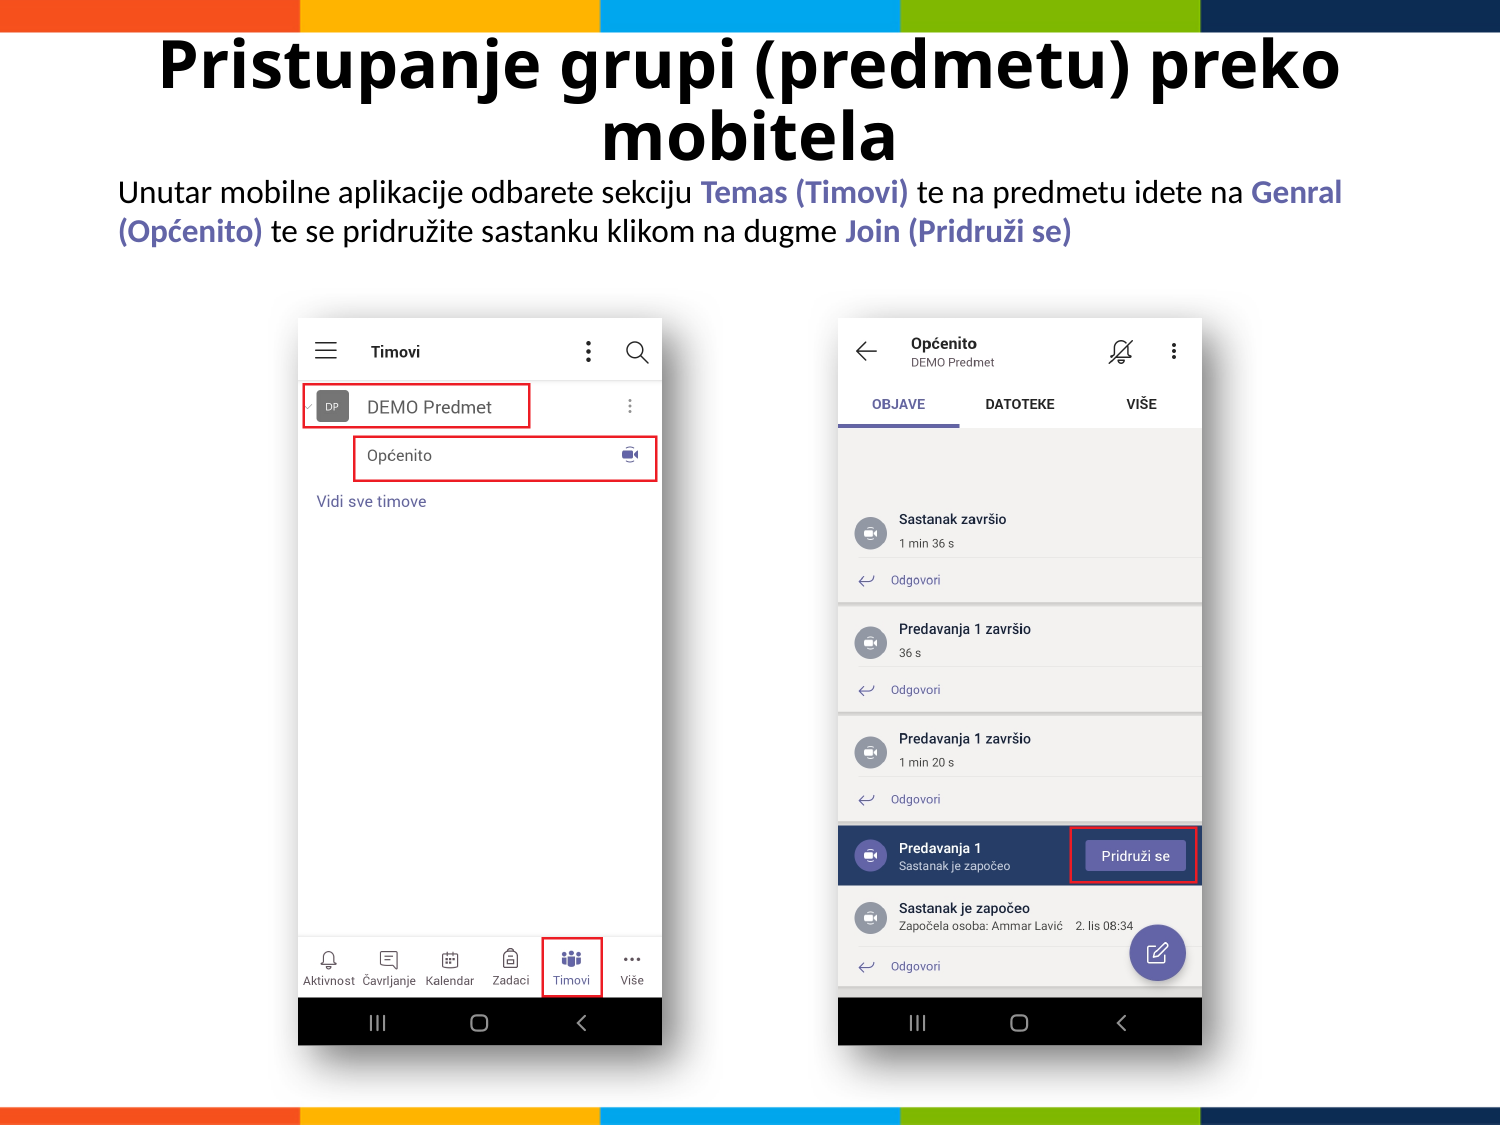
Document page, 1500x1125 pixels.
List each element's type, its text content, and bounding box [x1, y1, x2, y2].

text_box Unutar mobilne aplikacije odbarete sekciju Temas (Timovi) te na predmetu idete na Genral (Općenito) te se pridružite sastanku klikom na dugme Join (Pridruži se) [103, 162, 1438, 257]
picture [0, 0, 1500, 1125]
title Pristupanje grupi (predmetu) preko mobitela [103, 39, 1397, 162]
